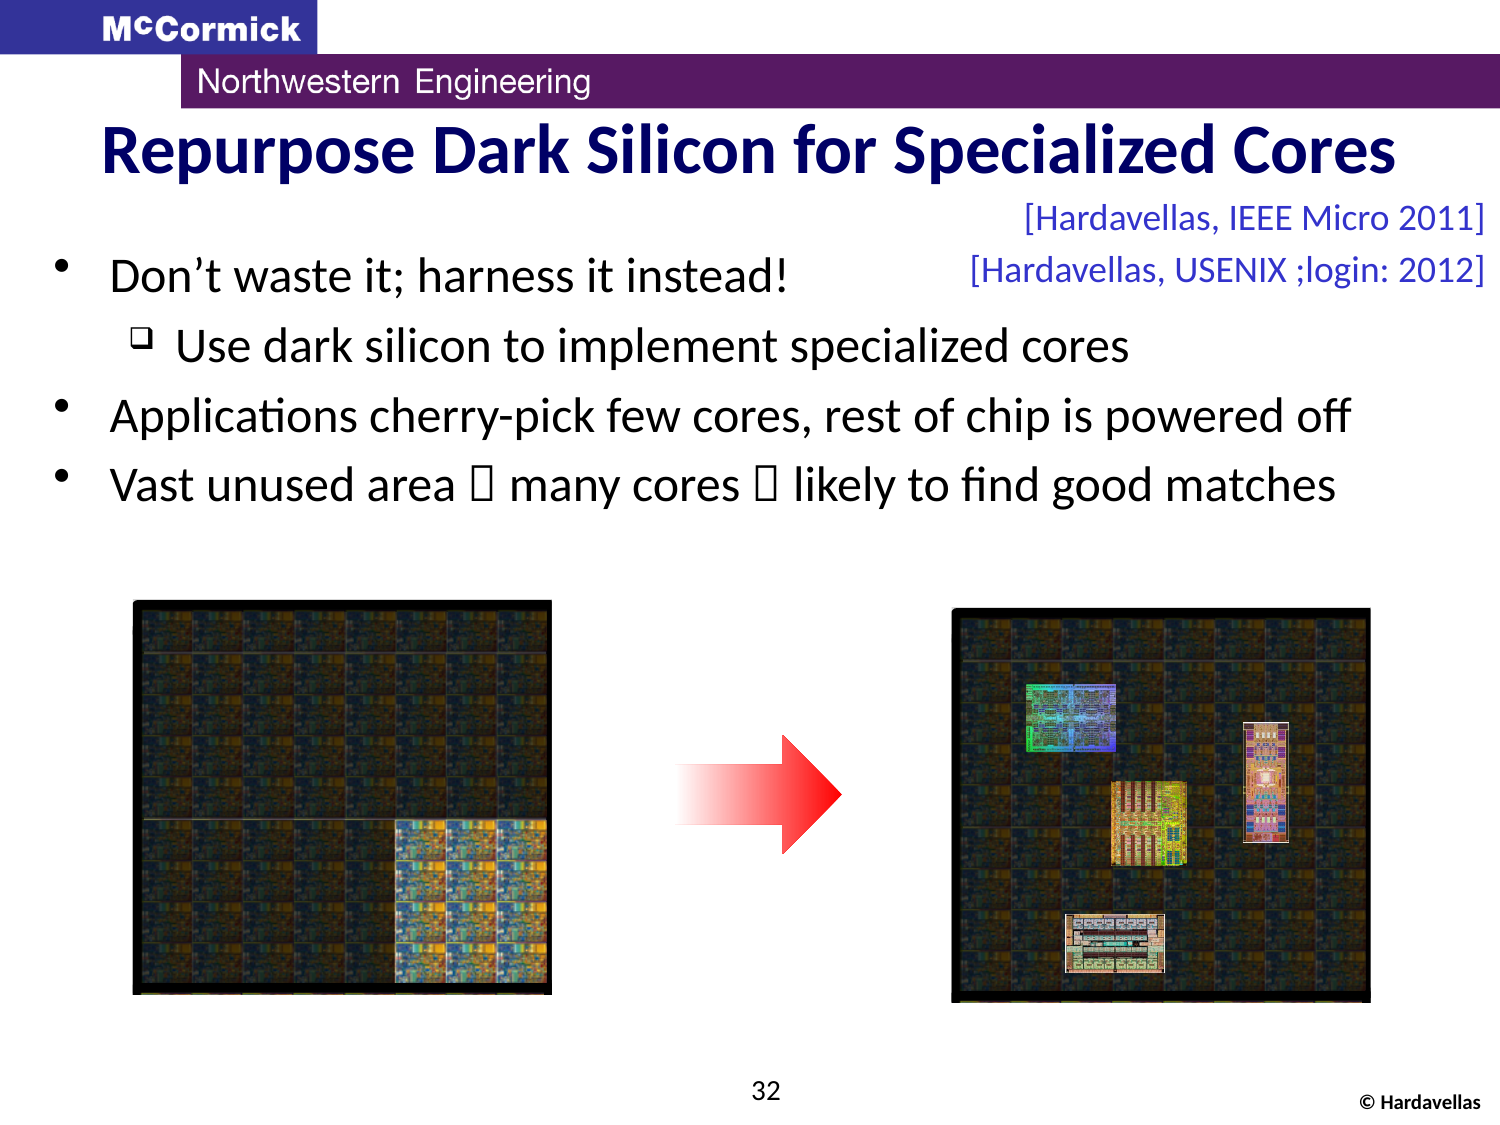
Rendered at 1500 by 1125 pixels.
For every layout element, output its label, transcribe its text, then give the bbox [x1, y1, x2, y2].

list Don’t waste it; harness it instead! Use dark silicon to implement specialized cores Applications cherry-pick few cores, rest of chip is powered off Vast unused area  many cores  likely to find good matches [38, 234, 1457, 1100]
slide_number 32 [445, 1063, 797, 1125]
picture [199, 68, 595, 100]
title Repurpose Dark Silicon for Specialized Cores [0, 107, 1500, 183]
picture [96, 9, 681, 55]
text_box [675, 607, 1371, 1003]
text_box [132, 598, 552, 995]
text_box [Hardavellas, IEEE Micro 2011] [Hardavellas, USENIX ;login: 2012] [842, 185, 1500, 298]
footer © Hardavellas [999, 1080, 1497, 1119]
